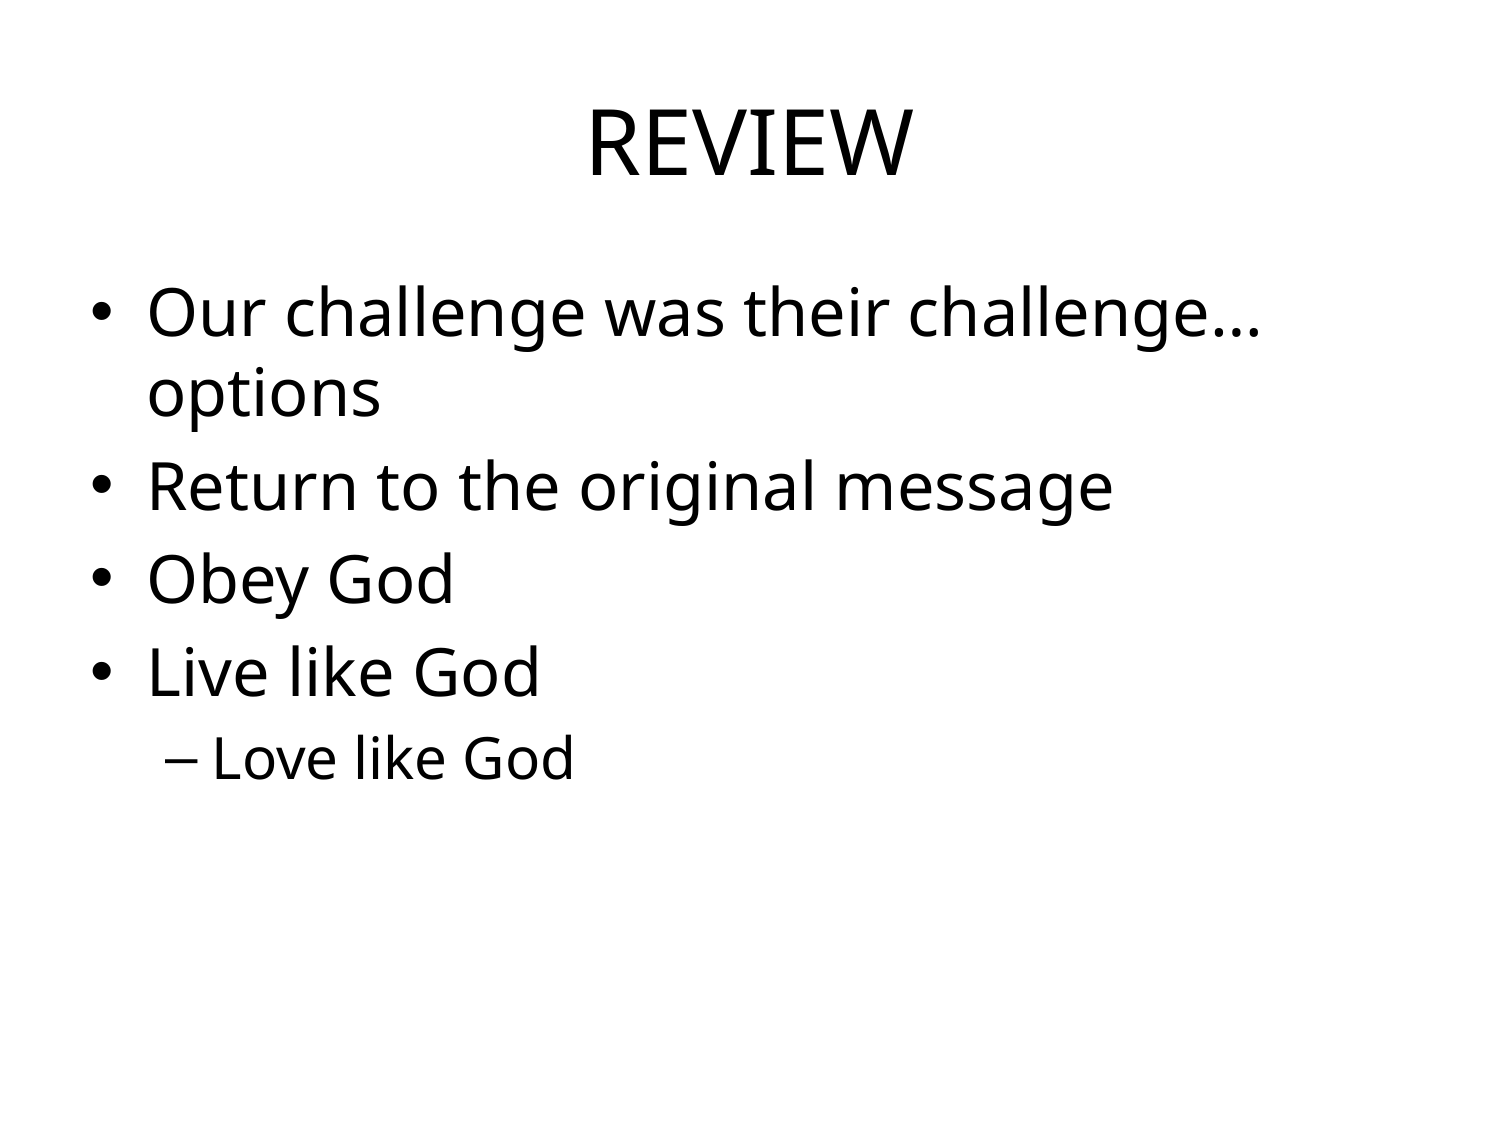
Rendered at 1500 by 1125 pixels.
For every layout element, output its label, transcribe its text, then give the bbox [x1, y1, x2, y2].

list Our challenge was their challenge… options Return to the original message Obey God Live like God Love like God [75, 262, 1425, 1005]
title REVIEW [75, 45, 1425, 233]
